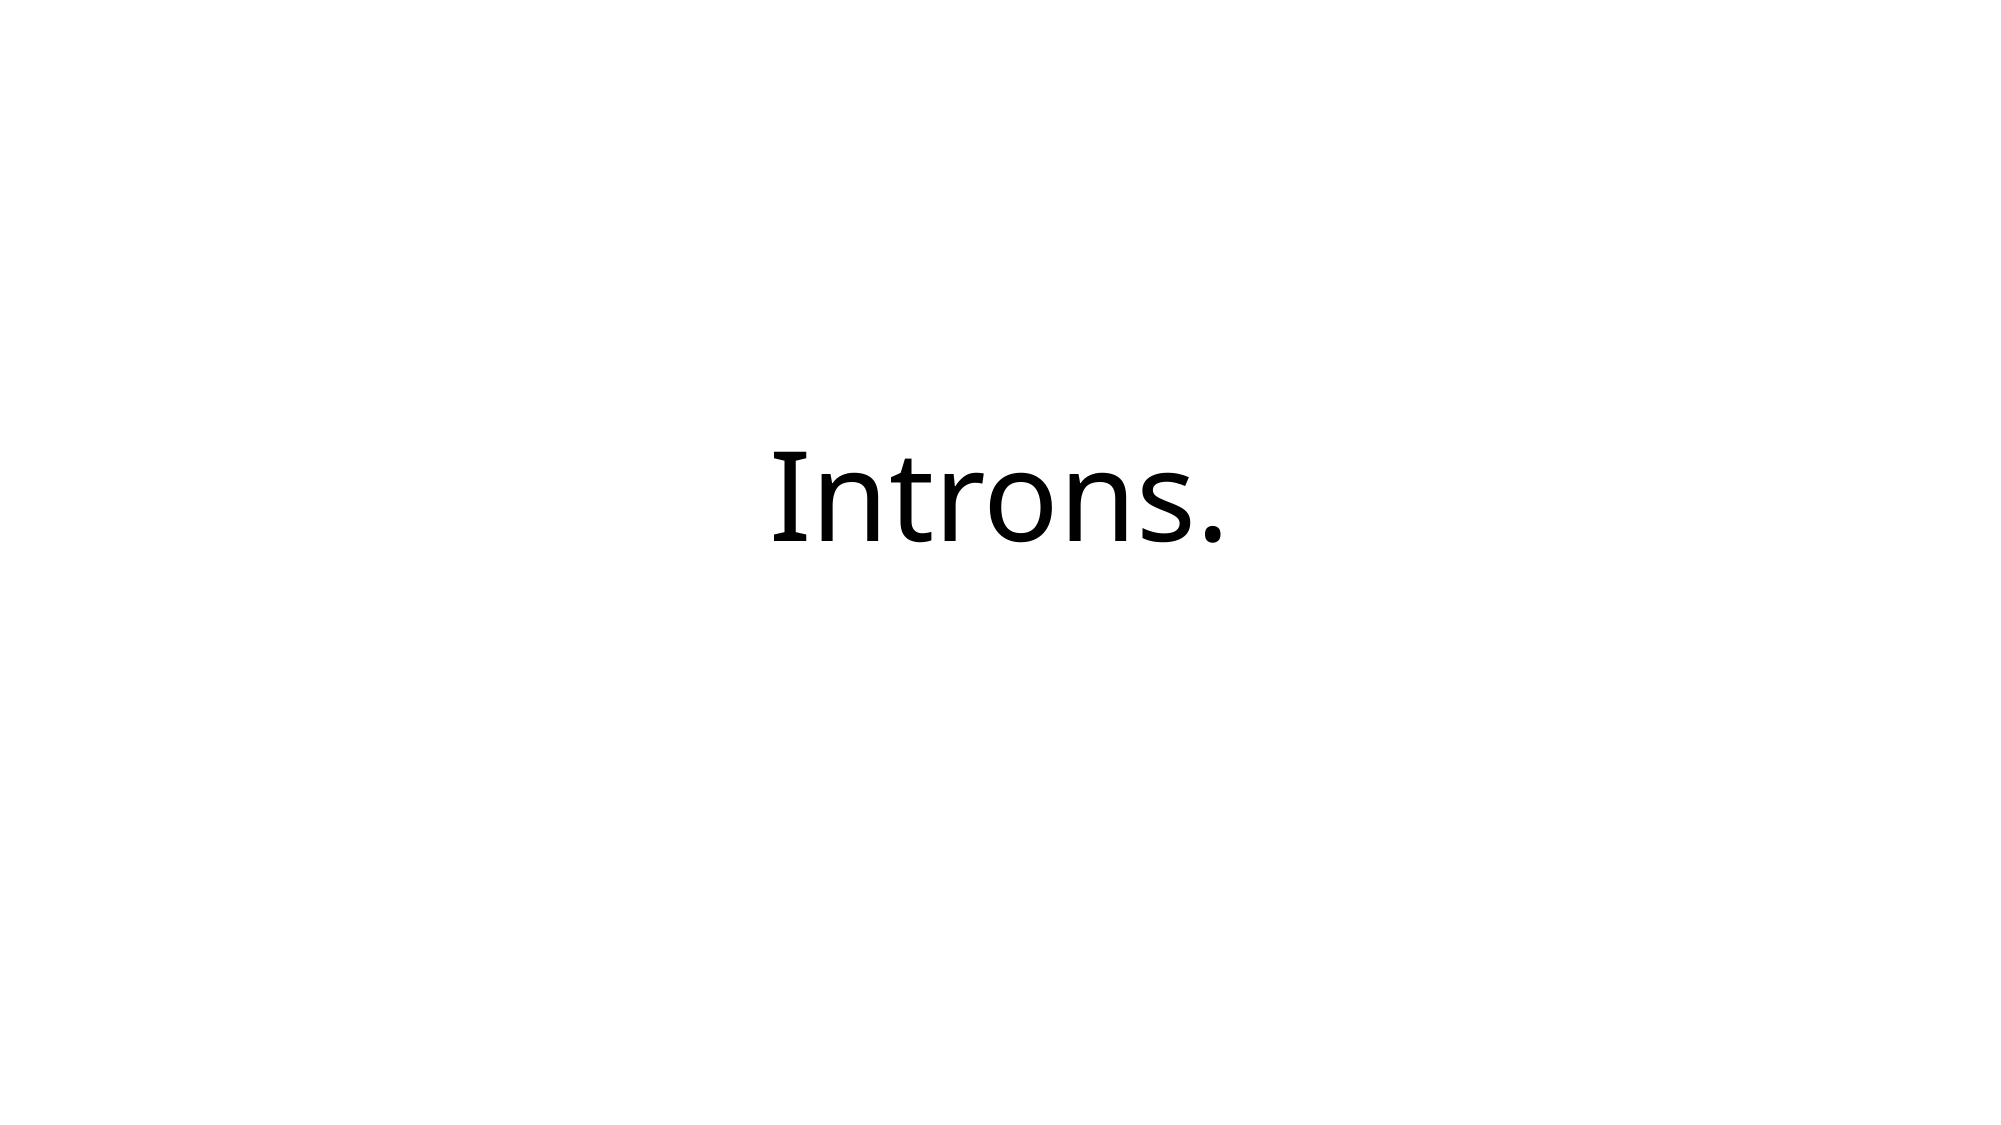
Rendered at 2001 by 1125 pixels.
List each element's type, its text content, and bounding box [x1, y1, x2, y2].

title Introns. [249, 184, 1750, 576]
